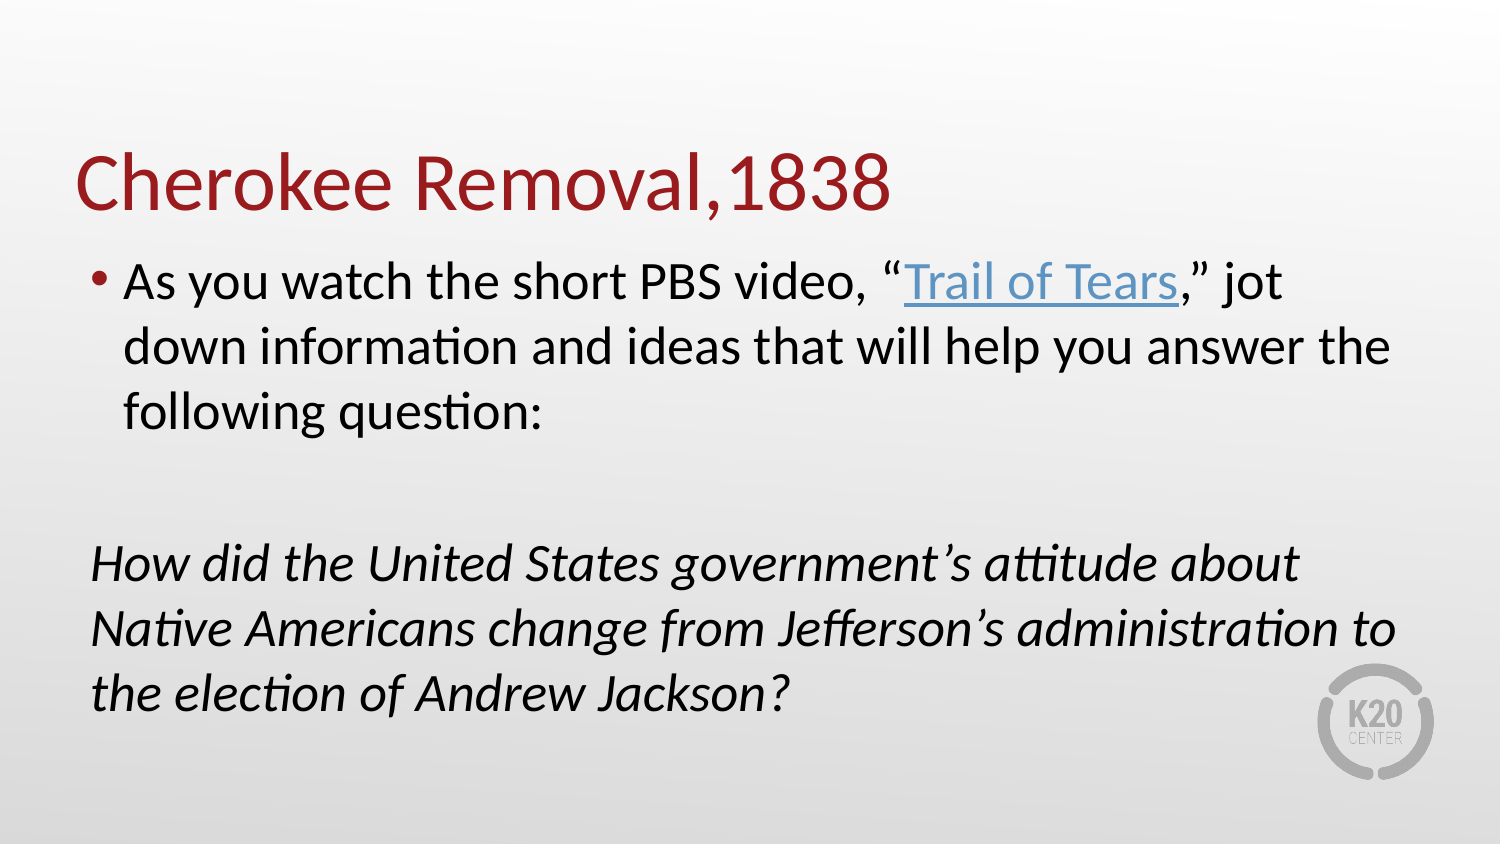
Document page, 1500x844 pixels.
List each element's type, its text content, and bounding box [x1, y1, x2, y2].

title Cherokee Removal,1838 [75, 86, 1425, 228]
list As you watch the short PBS video, “Trail of Tears,” jot down information and ideas that will help you answer the following question: How did the United States government’s attitude about Native Americans change from Jefferson’s administration to the election of Andrew Jackson? [75, 238, 1425, 779]
